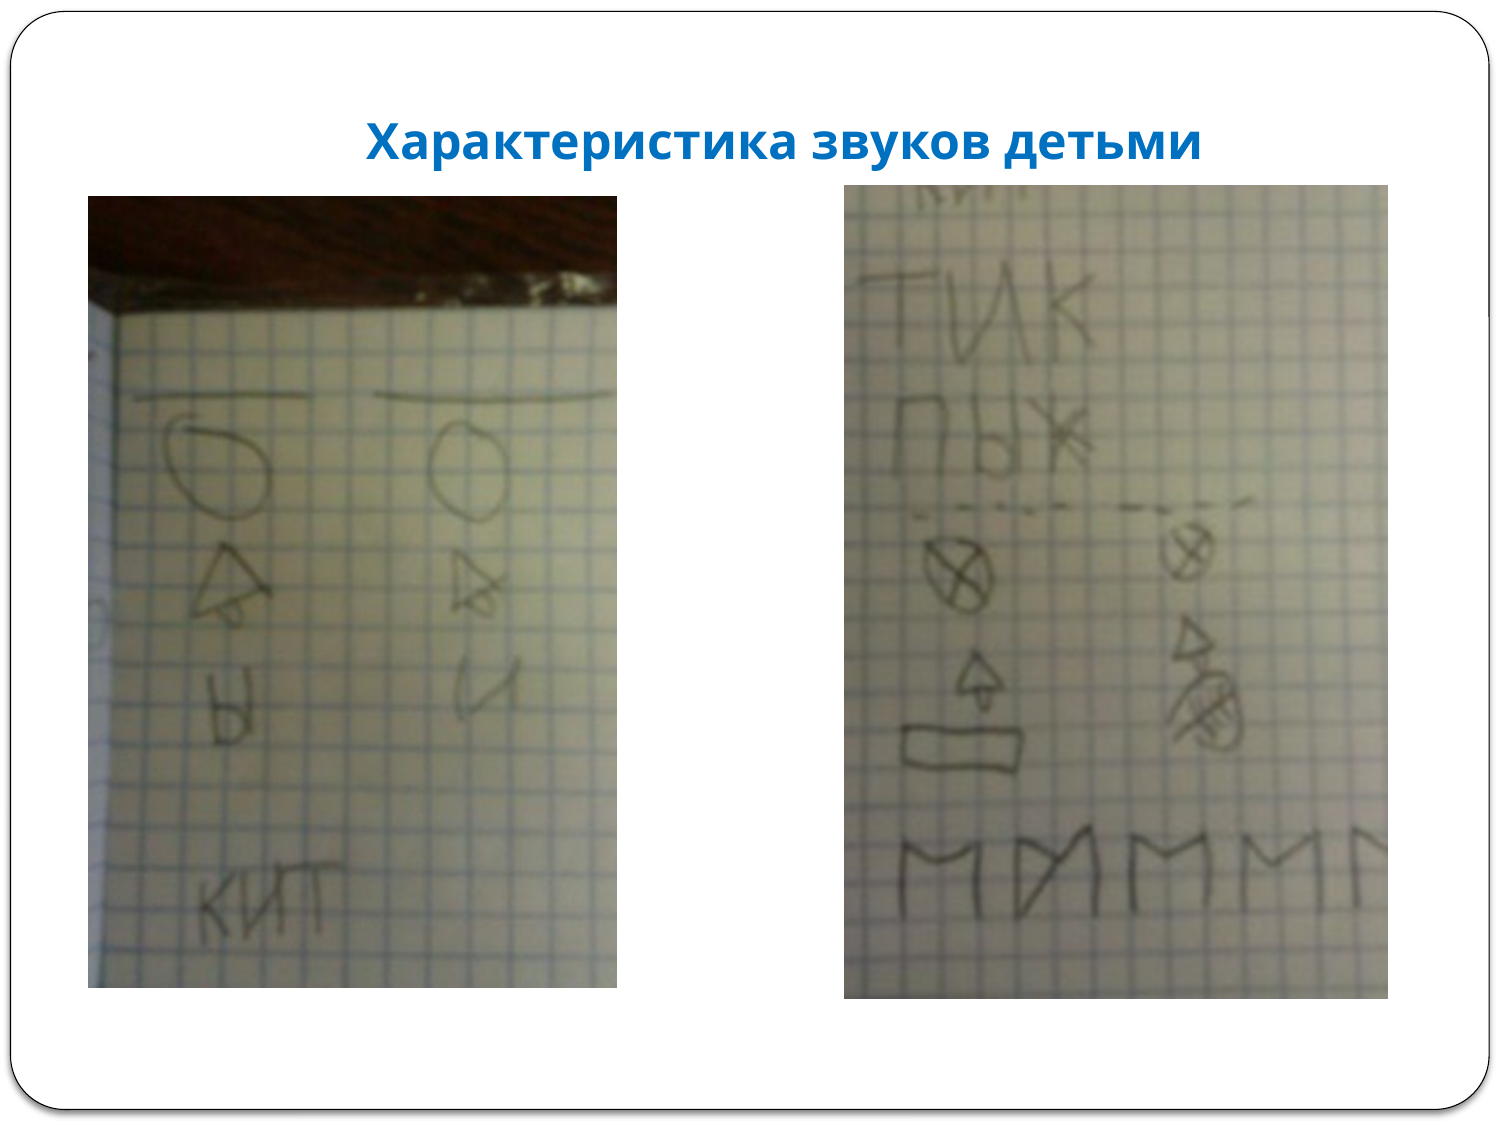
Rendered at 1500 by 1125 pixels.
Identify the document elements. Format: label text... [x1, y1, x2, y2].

picture [88, 196, 617, 988]
text_box Характеристика звуков детьми [147, 101, 1424, 177]
picture [844, 185, 1388, 999]
